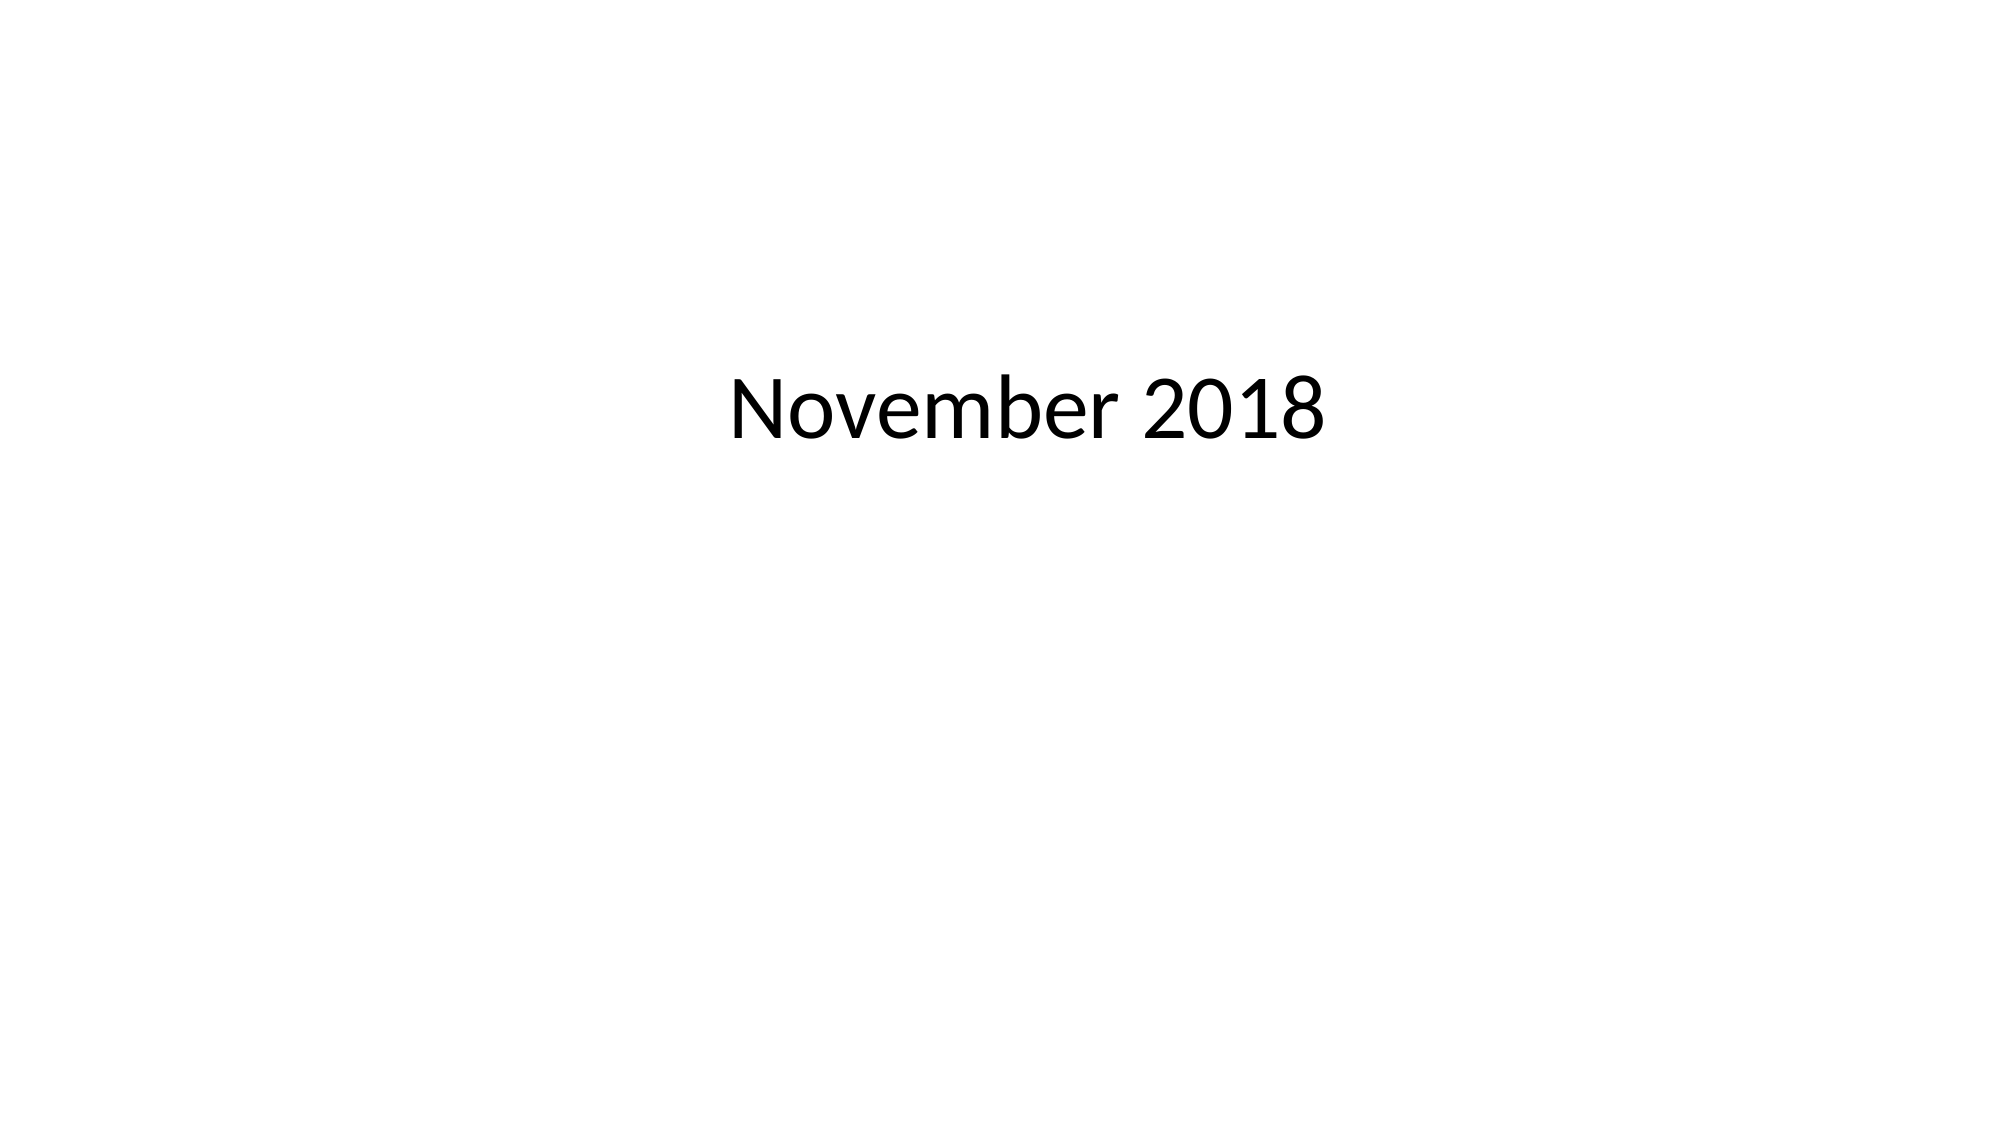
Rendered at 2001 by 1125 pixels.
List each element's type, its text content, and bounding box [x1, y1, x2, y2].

text_box November 2018 [508, 339, 1548, 464]
